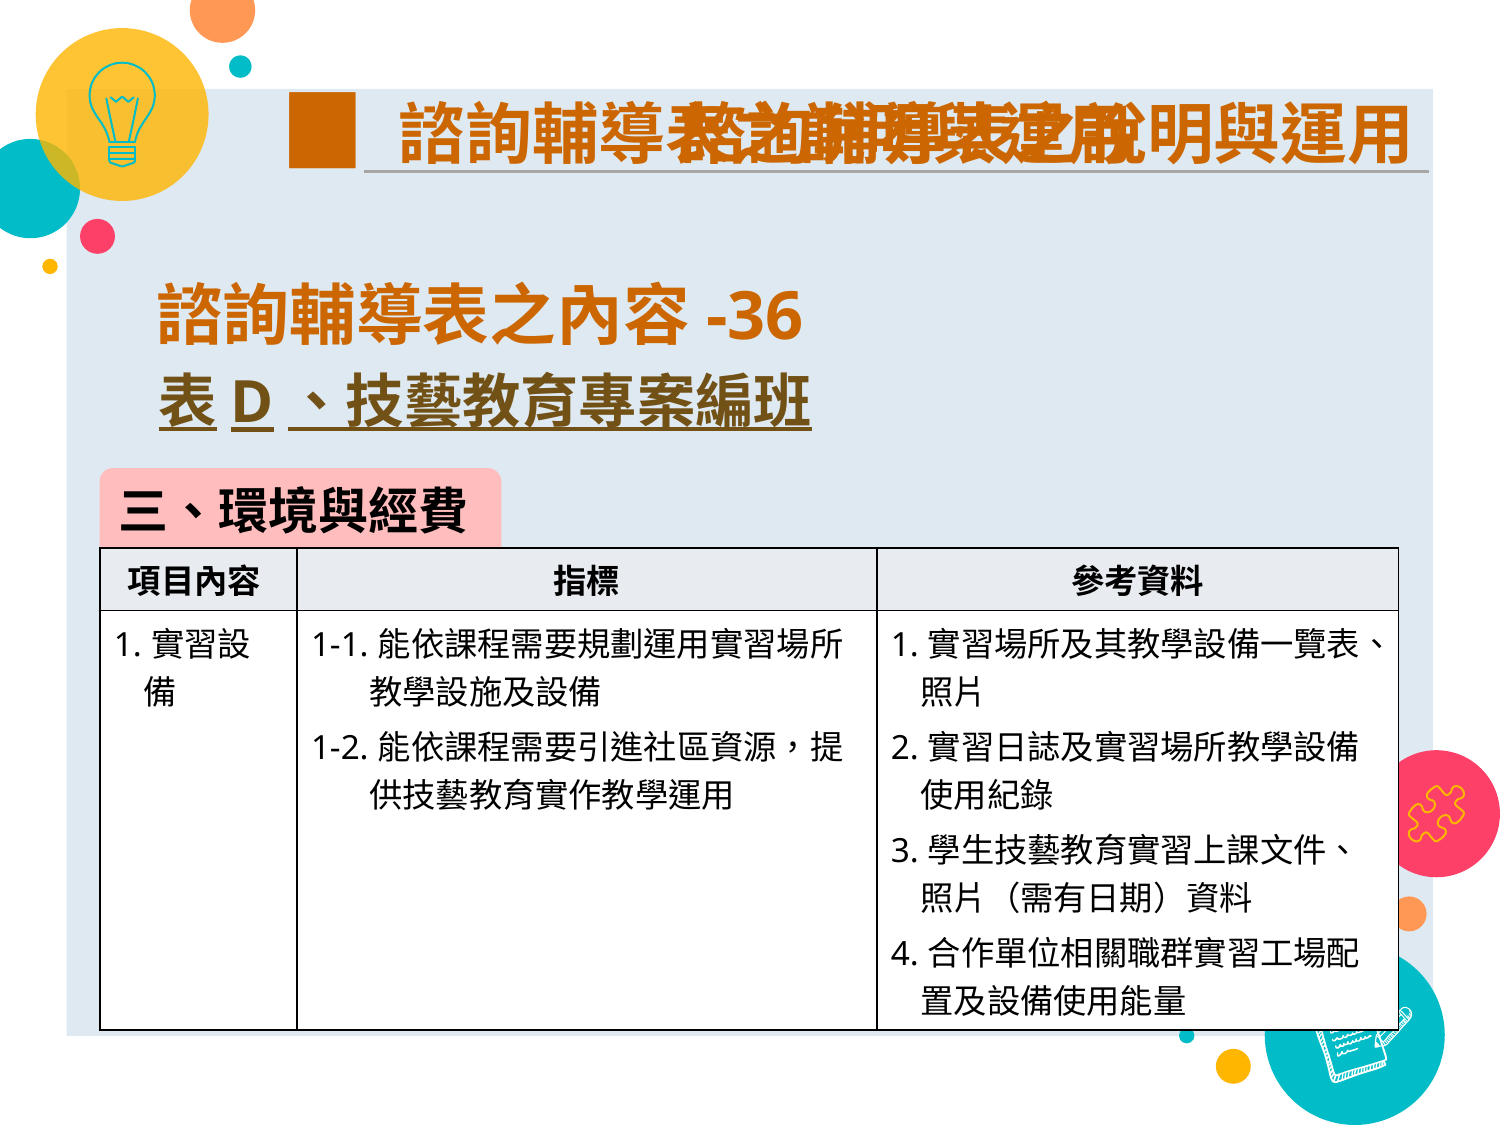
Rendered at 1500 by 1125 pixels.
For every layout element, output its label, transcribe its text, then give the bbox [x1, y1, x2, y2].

text_box 諮詢輔導表之說明與運用 [1148, 84, 1430, 170]
text_box 諮詢輔導表之說明與運用 [336, 84, 1148, 180]
table_cell 1.實習場所及其教學設備一覽表、照片 2.實習日誌及實習場所教學設備使用紀錄 3.學生技藝教育實習上課文件、照片（需有日期）資料 4.合作單位相關職群實習工場配置及設備使用能量 [878, 611, 1398, 1029]
text_box 三、環境與經費 [97, 465, 504, 550]
table_header 指標 [298, 549, 876, 610]
text_box 表D、技藝教育專案編班 [143, 357, 859, 455]
table_header 參考資料 [878, 549, 1398, 610]
text_box 諮詢輔導表之內容-36 [141, 260, 1205, 369]
table_cell 1-1.能依課程需要規劃運用實習場所教學設施及設備 1-2.能依課程需要引進社區資源，提供技藝教育實作教學運用 [298, 611, 876, 1029]
table_header 項目內容 [101, 549, 296, 610]
table_cell 1.實習設備 [101, 611, 296, 1029]
text_box [287, 90, 336, 170]
